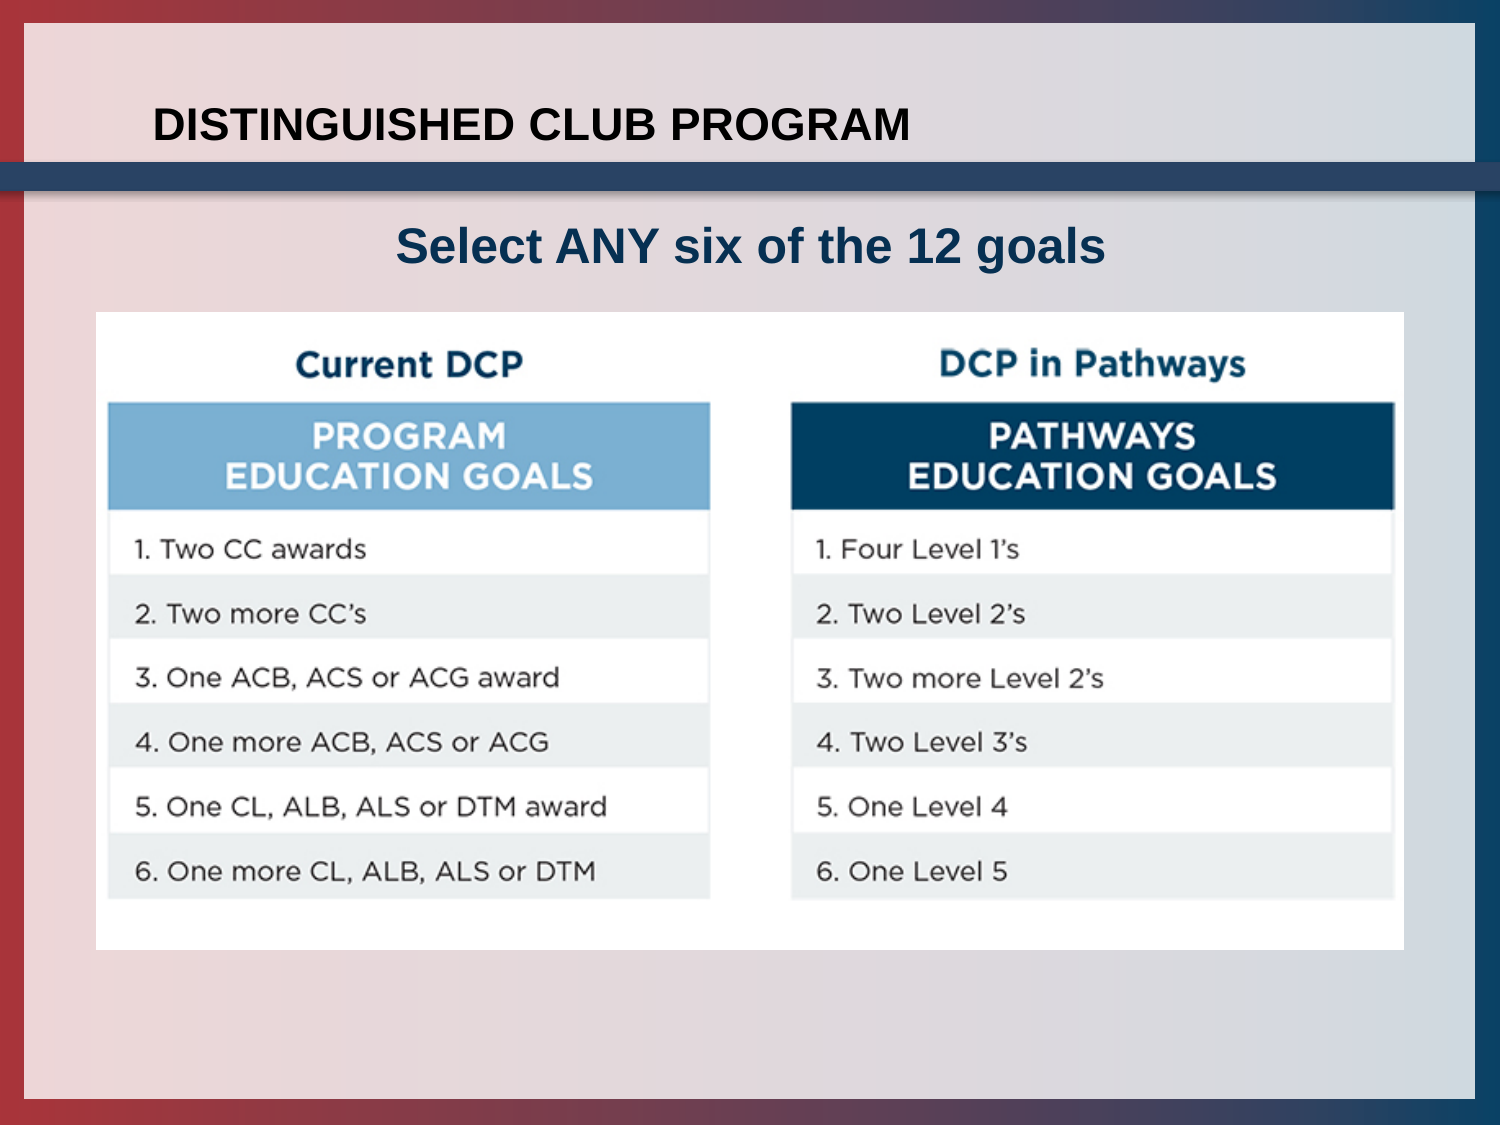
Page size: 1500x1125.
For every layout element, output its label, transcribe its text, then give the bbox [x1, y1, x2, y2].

title Select ANY six of the 12 goals [12, 202, 1491, 338]
picture [0, 191, 1500, 1125]
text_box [0, 87, 1500, 191]
picture [0, 0, 1500, 87]
